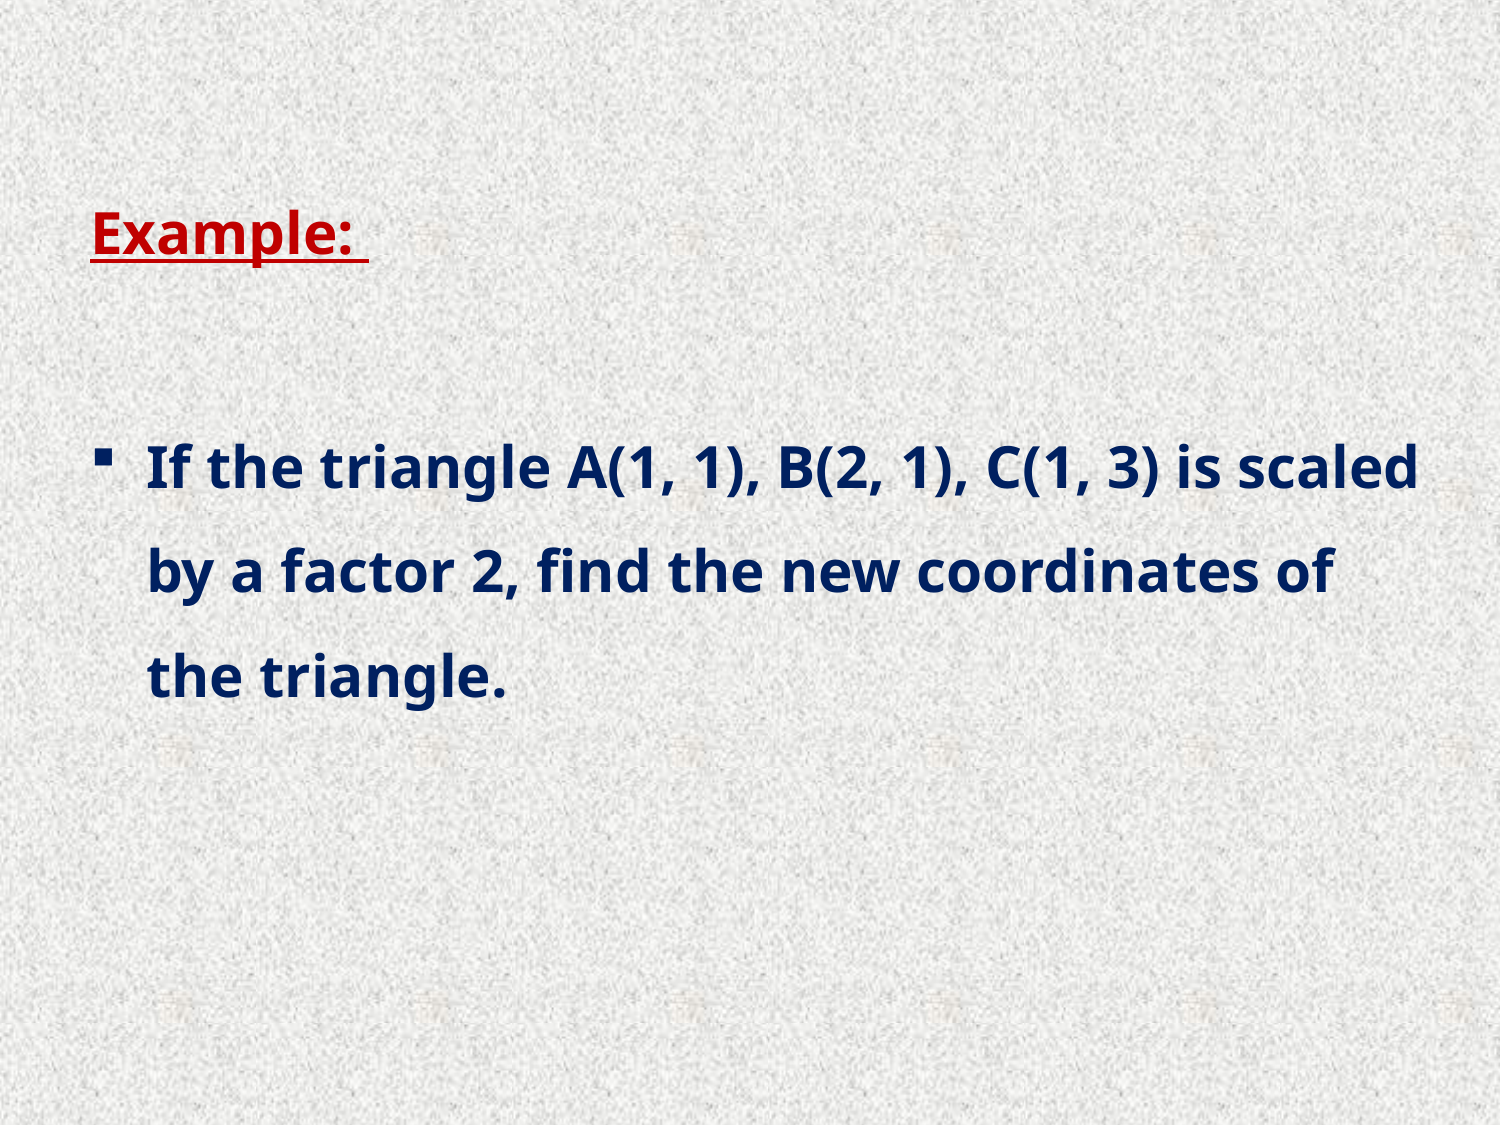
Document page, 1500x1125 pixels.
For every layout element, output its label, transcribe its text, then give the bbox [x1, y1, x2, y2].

list If the triangle A(1, 1), B(2, 1), C(1, 3) is scaled by a factor 2, find the new coordinates of the triangle. [75, 387, 1463, 725]
picture [0, 0, 1500, 1125]
title Example: [75, 137, 1425, 325]
